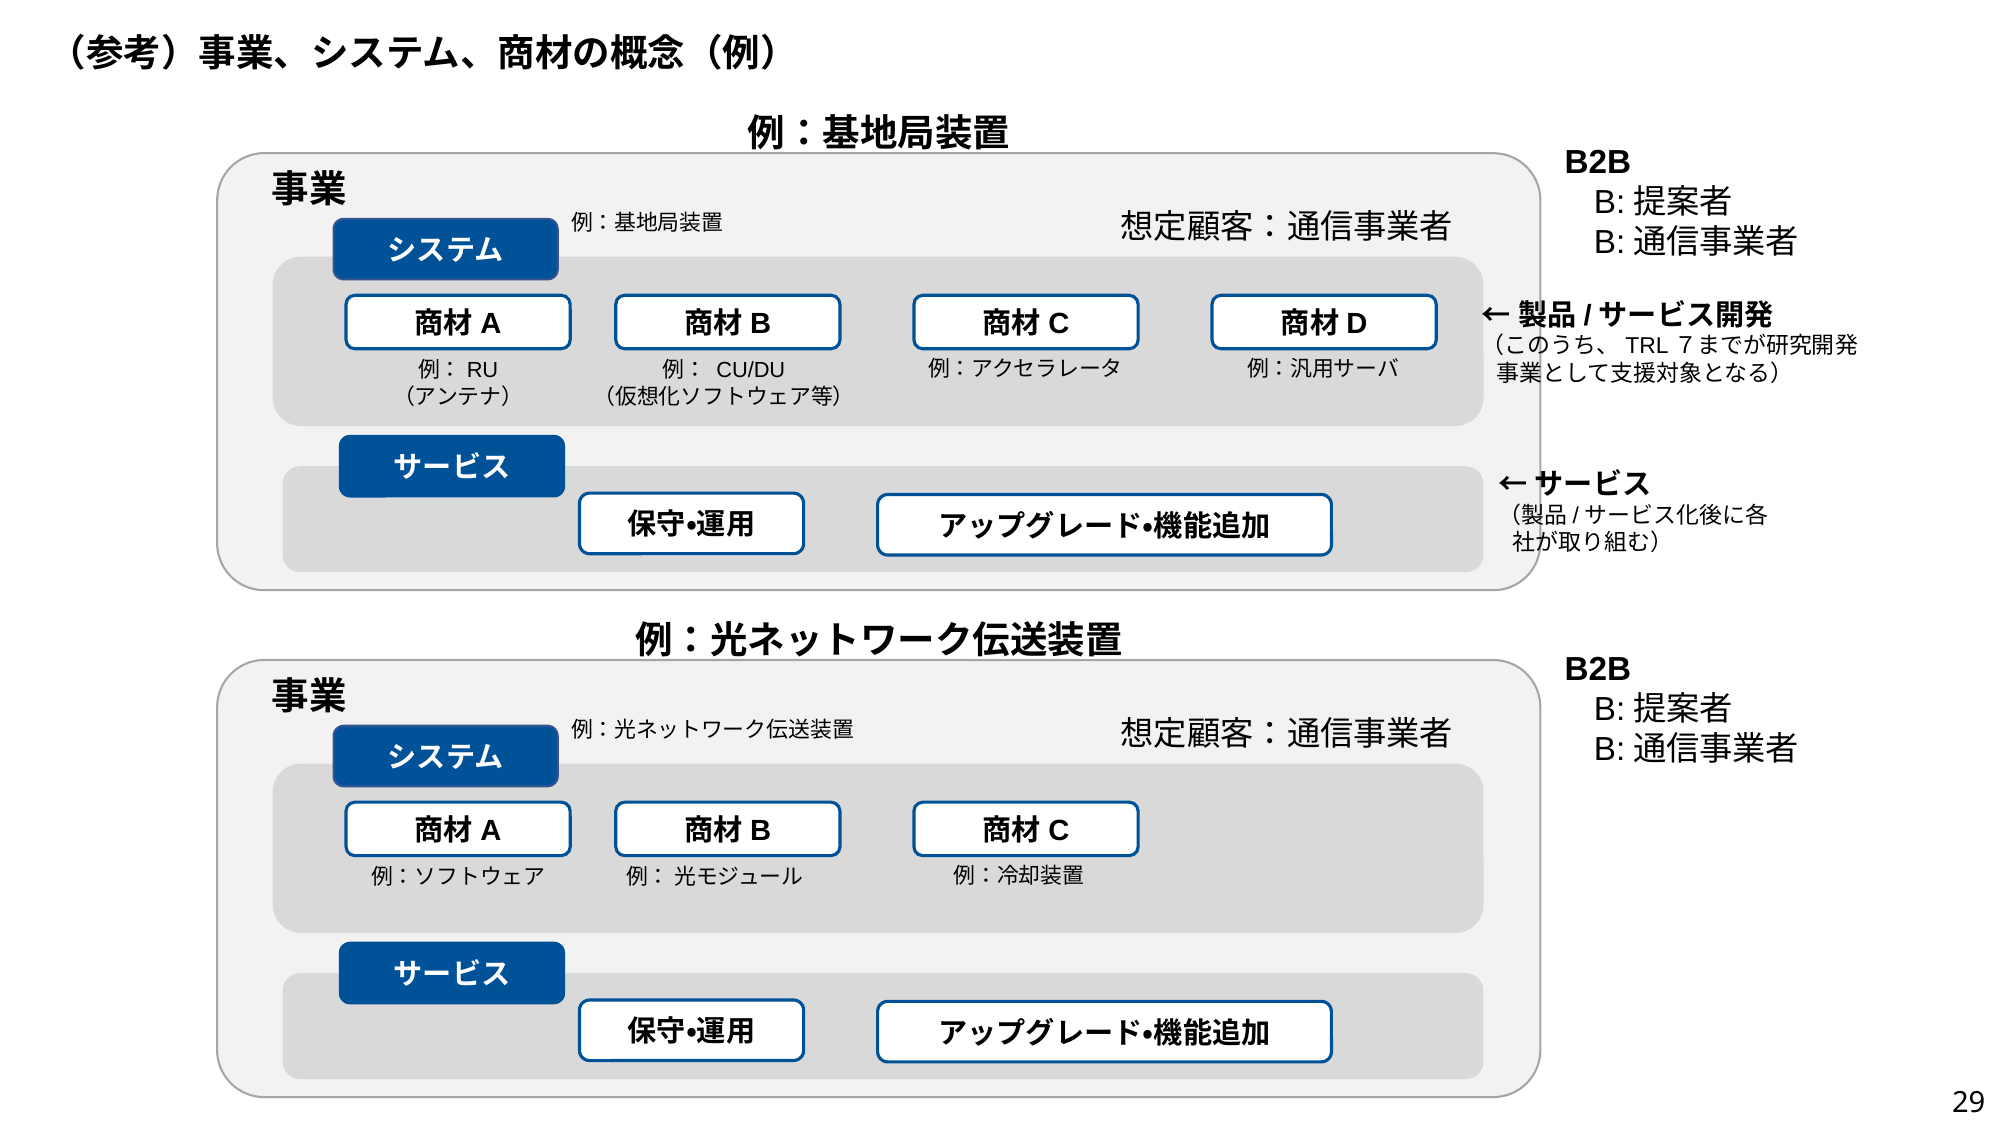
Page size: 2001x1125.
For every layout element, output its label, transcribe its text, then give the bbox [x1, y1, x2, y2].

text_box B2B B:提案者 B:通信事業者 [1549, 640, 1863, 775]
text_box アップグレード・機能追加 [876, 493, 1333, 557]
text_box サービス [338, 434, 566, 498]
text_box 例：アクセラレータ [901, 347, 1150, 389]
text_box 想定顧客：通信事業者 [1106, 704, 1520, 760]
text_box 商材B [614, 801, 842, 855]
text_box アップグレード・機能追加 [876, 1000, 1333, 1063]
text_box 商材D [1211, 294, 1438, 347]
text_box [271, 762, 1485, 934]
text_box 商材B [614, 294, 842, 348]
text_box 例：RU （アンテナ） [369, 348, 547, 416]
text_box 例：汎用サーバ [1211, 347, 1435, 389]
text_box 保守・運用 [578, 492, 805, 555]
text_box ←製品/サービス開発 （このうち、TRL７までが研究開発事業として支援対象となる） [1467, 288, 1890, 394]
text_box B2B B:提案者 B:通信事業者 [1549, 133, 1863, 268]
text_box 事業 [256, 162, 436, 218]
text_box サービス [338, 941, 566, 1005]
text_box ←サービス （製品/サービス化後に各社が取り組む） [1483, 458, 1797, 563]
text_box 事業 [256, 669, 436, 724]
text_box 例：ソフトウェア [347, 855, 553, 897]
text_box [216, 669, 1542, 1099]
text_box 例：冷却装置 [896, 854, 1142, 896]
text_box 商材A [344, 801, 572, 855]
text_box 保守・運用 [578, 998, 805, 1062]
text_box システム [332, 724, 559, 788]
text_box 例： CU/DU （仮想化ソフトウェア等） [562, 348, 887, 416]
text_box 例： 光モジュール [553, 855, 877, 897]
text_box [216, 162, 1542, 592]
text_box 例：基地局装置 [556, 201, 798, 243]
text_box [271, 255, 1485, 428]
text_box 例：基地局装置 [217, 101, 1541, 162]
title （参考）事業、システム、商材の概念（例） [33, 24, 1759, 85]
text_box [281, 465, 1483, 574]
text_box 商材C [912, 801, 1140, 854]
text_box 例：光ネットワーク伝送装置 [217, 608, 1541, 669]
text_box 商材A [344, 294, 572, 350]
text_box システム [332, 217, 559, 281]
text_box [281, 972, 1485, 1081]
text_box 商材C [912, 294, 1140, 347]
text_box 想定顧客：通信事業者 [1106, 197, 1520, 253]
text_box 例：光ネットワーク伝送装置 [556, 708, 877, 750]
